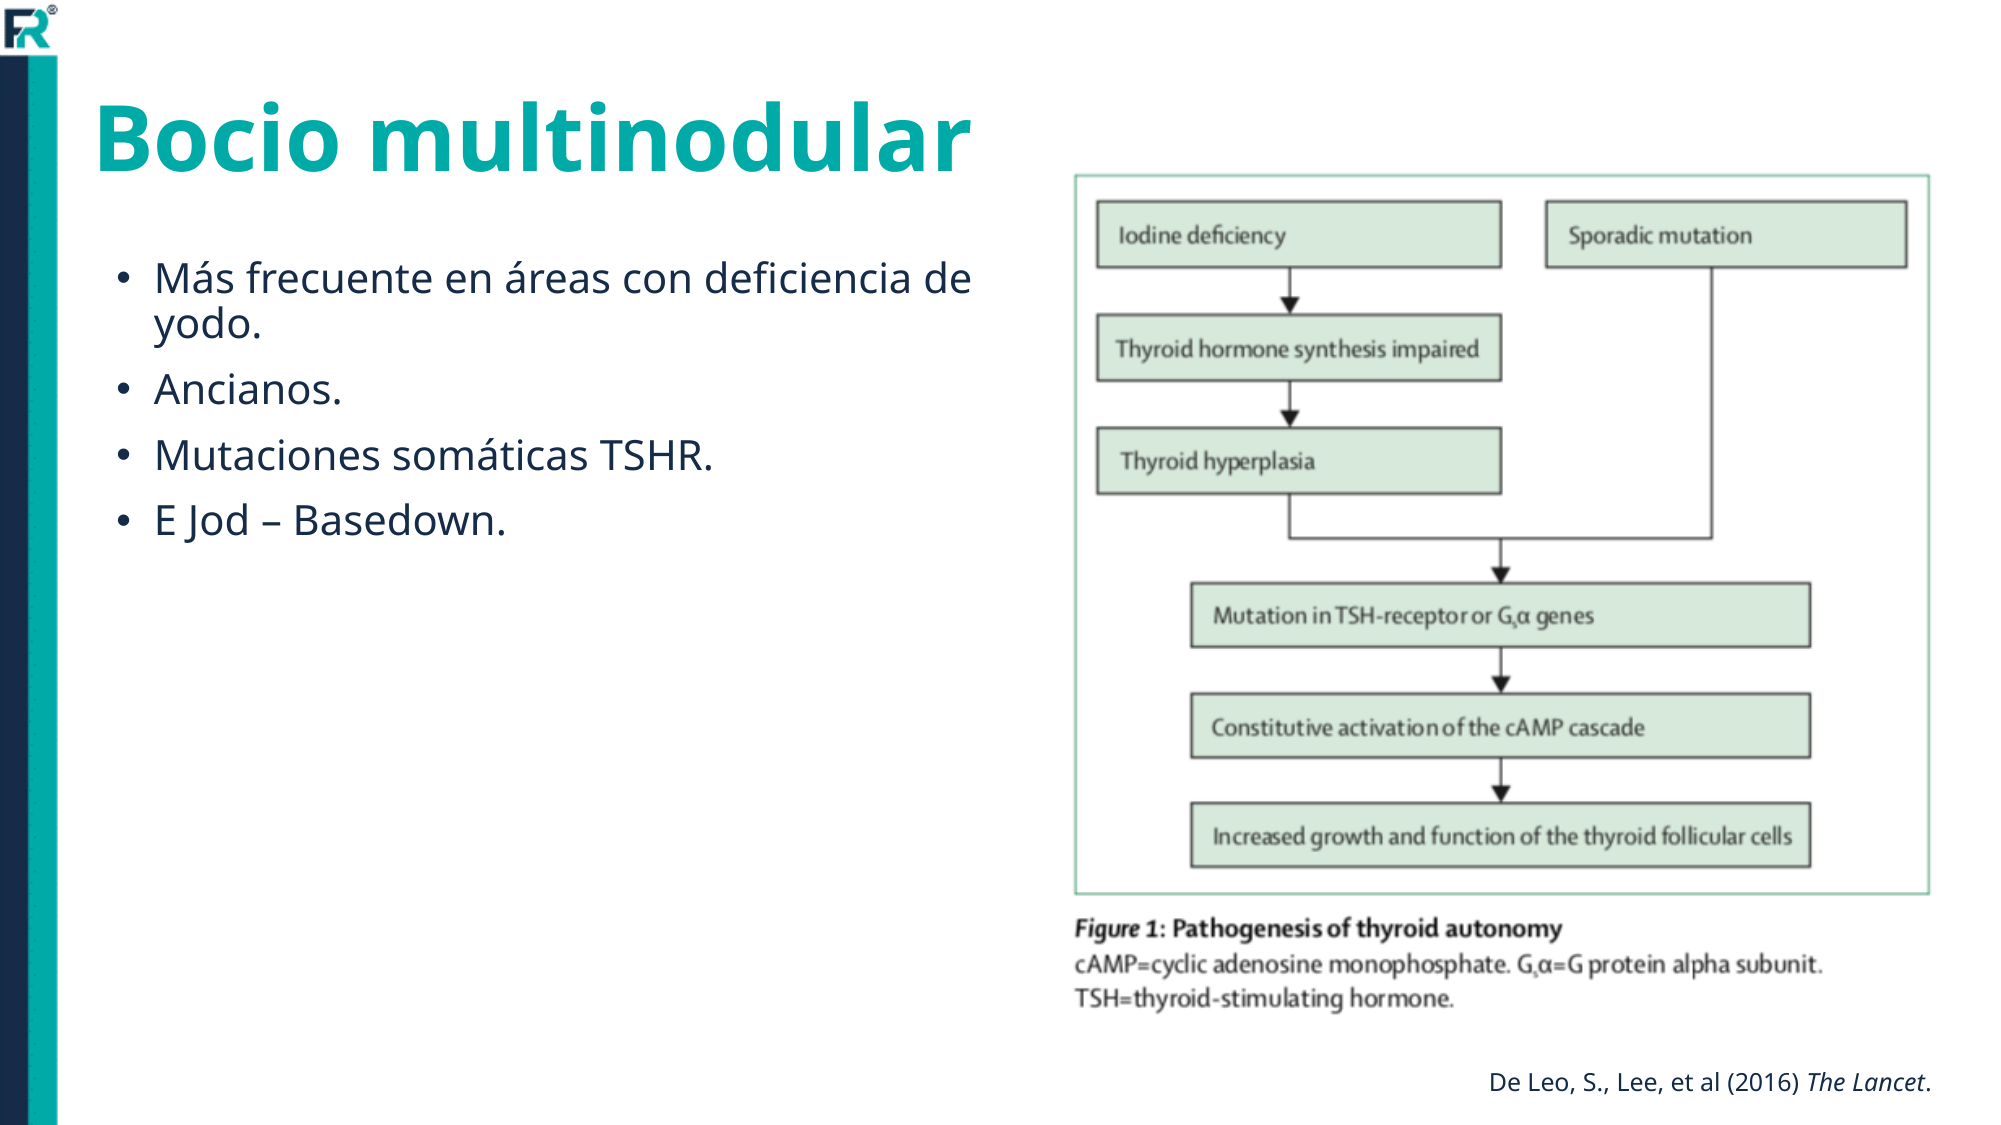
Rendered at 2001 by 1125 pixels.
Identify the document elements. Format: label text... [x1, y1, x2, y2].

text_box De Leo, S., Lee, et al (2016) The Lancet. [1276, 1059, 1940, 1104]
picture [0, 0, 2001, 1125]
title Bocio multinodular [84, 32, 1811, 251]
list Más frecuente en áreas con deficiencia de yodo. Ancianos. Mutaciones somáticas TSHR. E Jod – Basedown. [108, 249, 982, 594]
